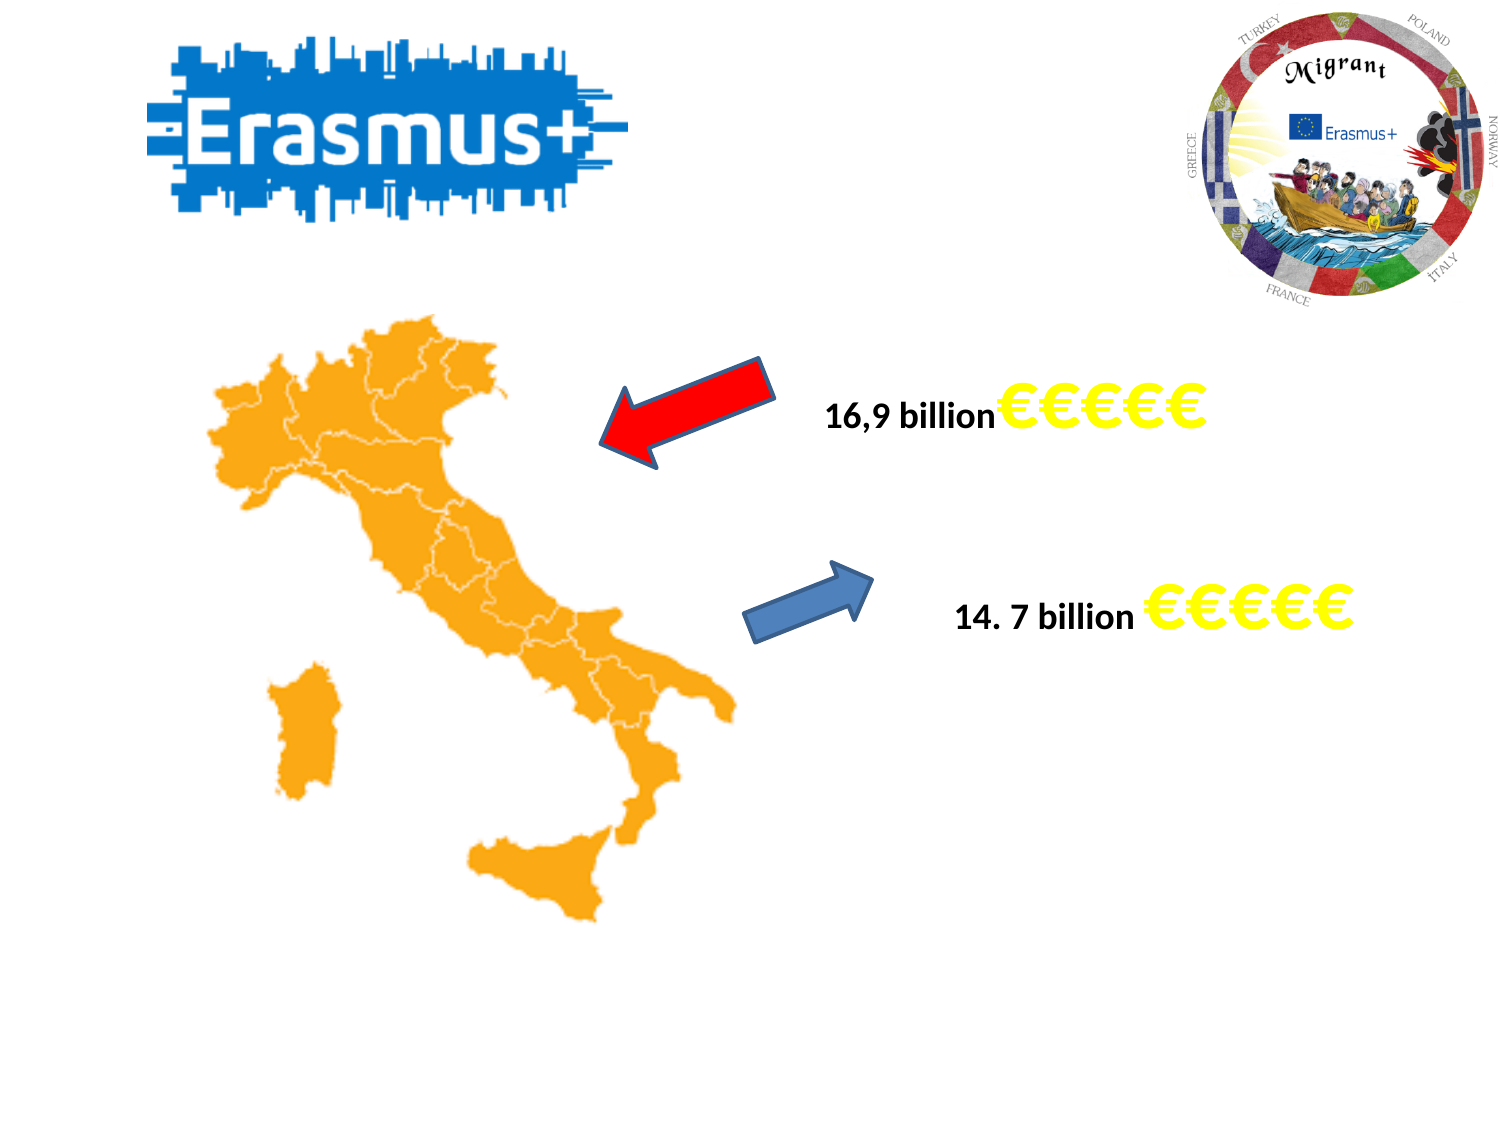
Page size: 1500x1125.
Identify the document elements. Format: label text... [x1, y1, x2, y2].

text_box [744, 560, 874, 645]
picture [147, 0, 628, 302]
text_box 16,9 billion€€€€€ [809, 338, 1341, 453]
text_box 14. 7 billion €€€€€ [938, 538, 1412, 654]
picture [206, 314, 740, 1001]
text_box [744, 356, 777, 413]
picture [1186, 0, 1500, 314]
